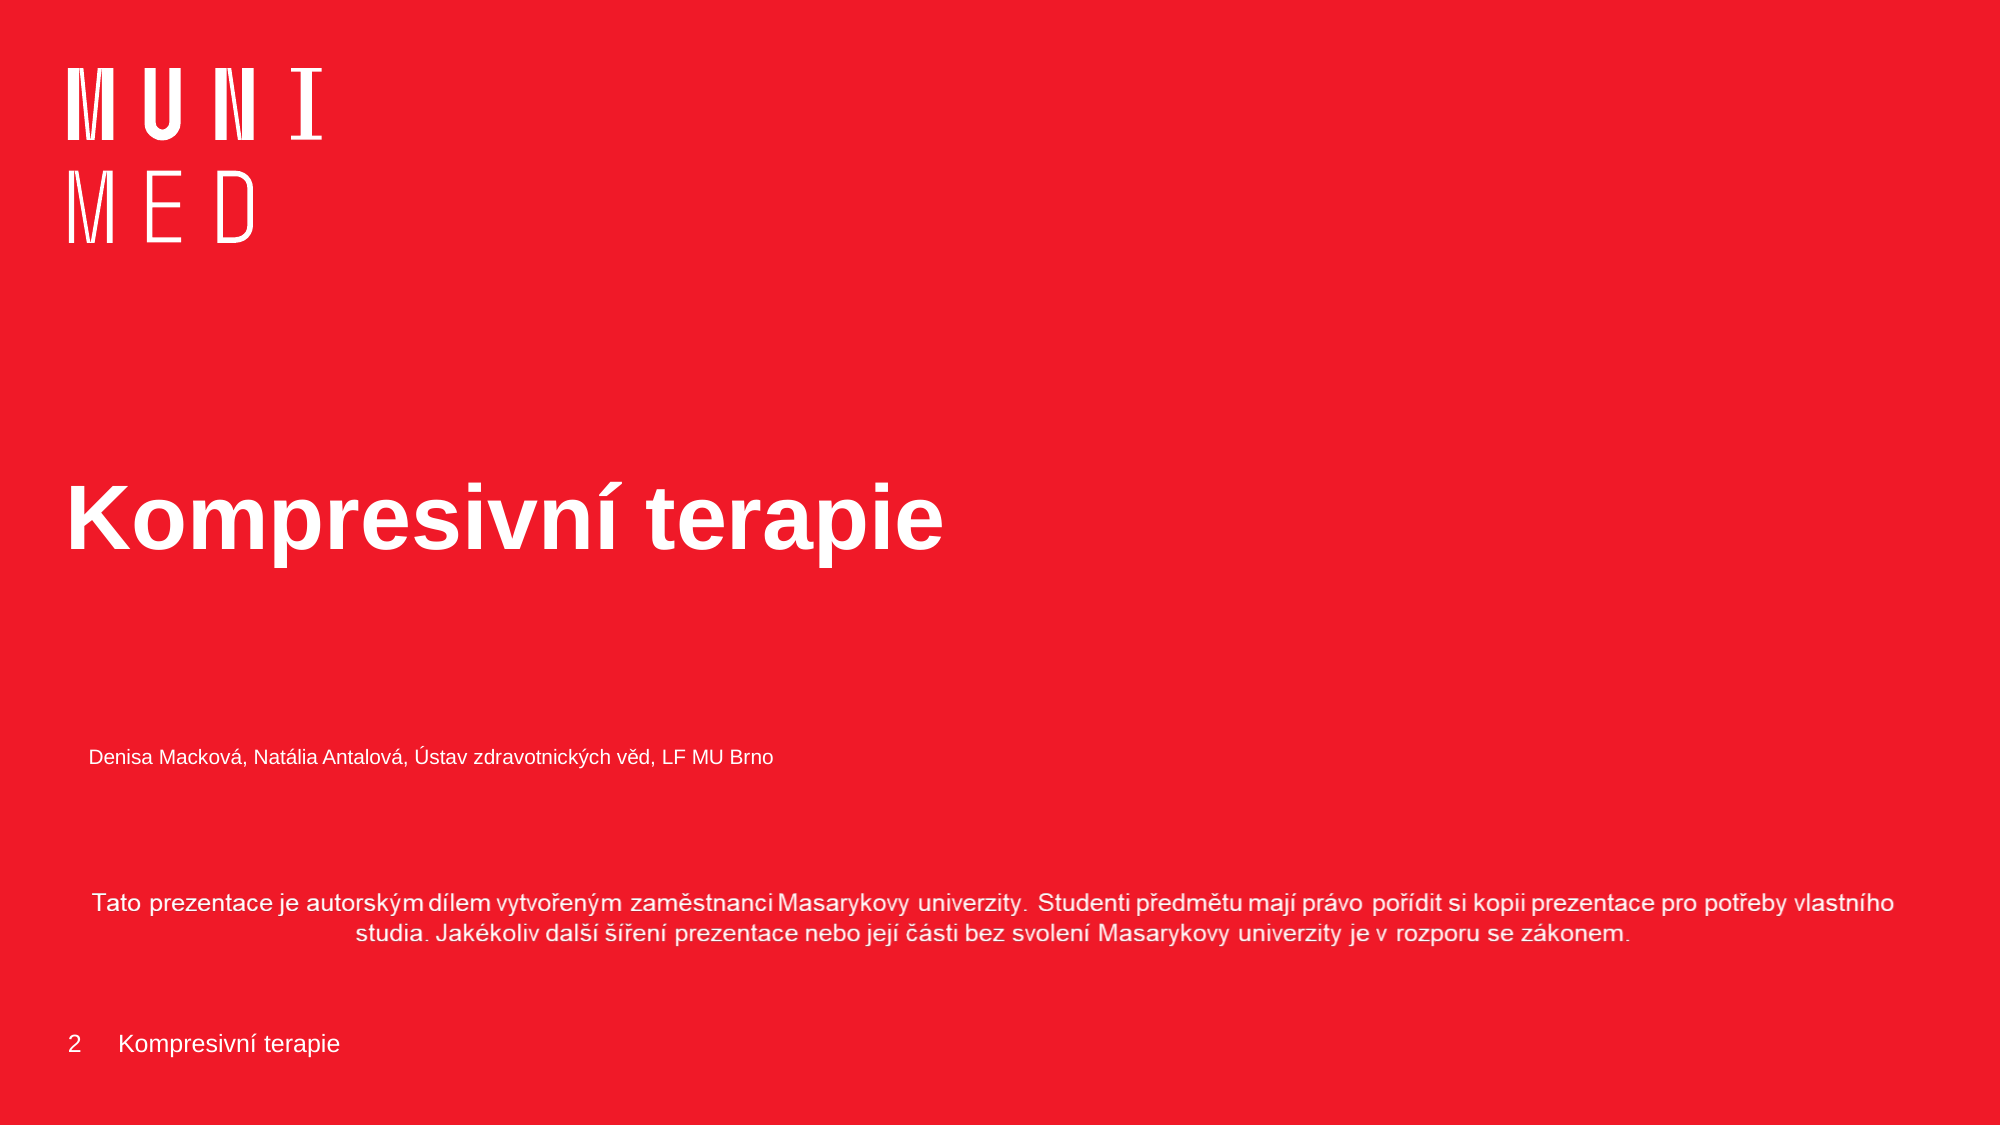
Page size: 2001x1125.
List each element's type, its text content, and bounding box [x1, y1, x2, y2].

slide_number 2 [67, 1021, 110, 1063]
picture [65, 878, 1917, 1010]
footer Kompresivní terapie [118, 1021, 1418, 1063]
title Kompresivní terapie [65, 475, 1930, 668]
subtitle Denisa Macková, Natália Antalová, Ústav zdravotnických věd, LF MU Brno [88, 740, 1953, 855]
